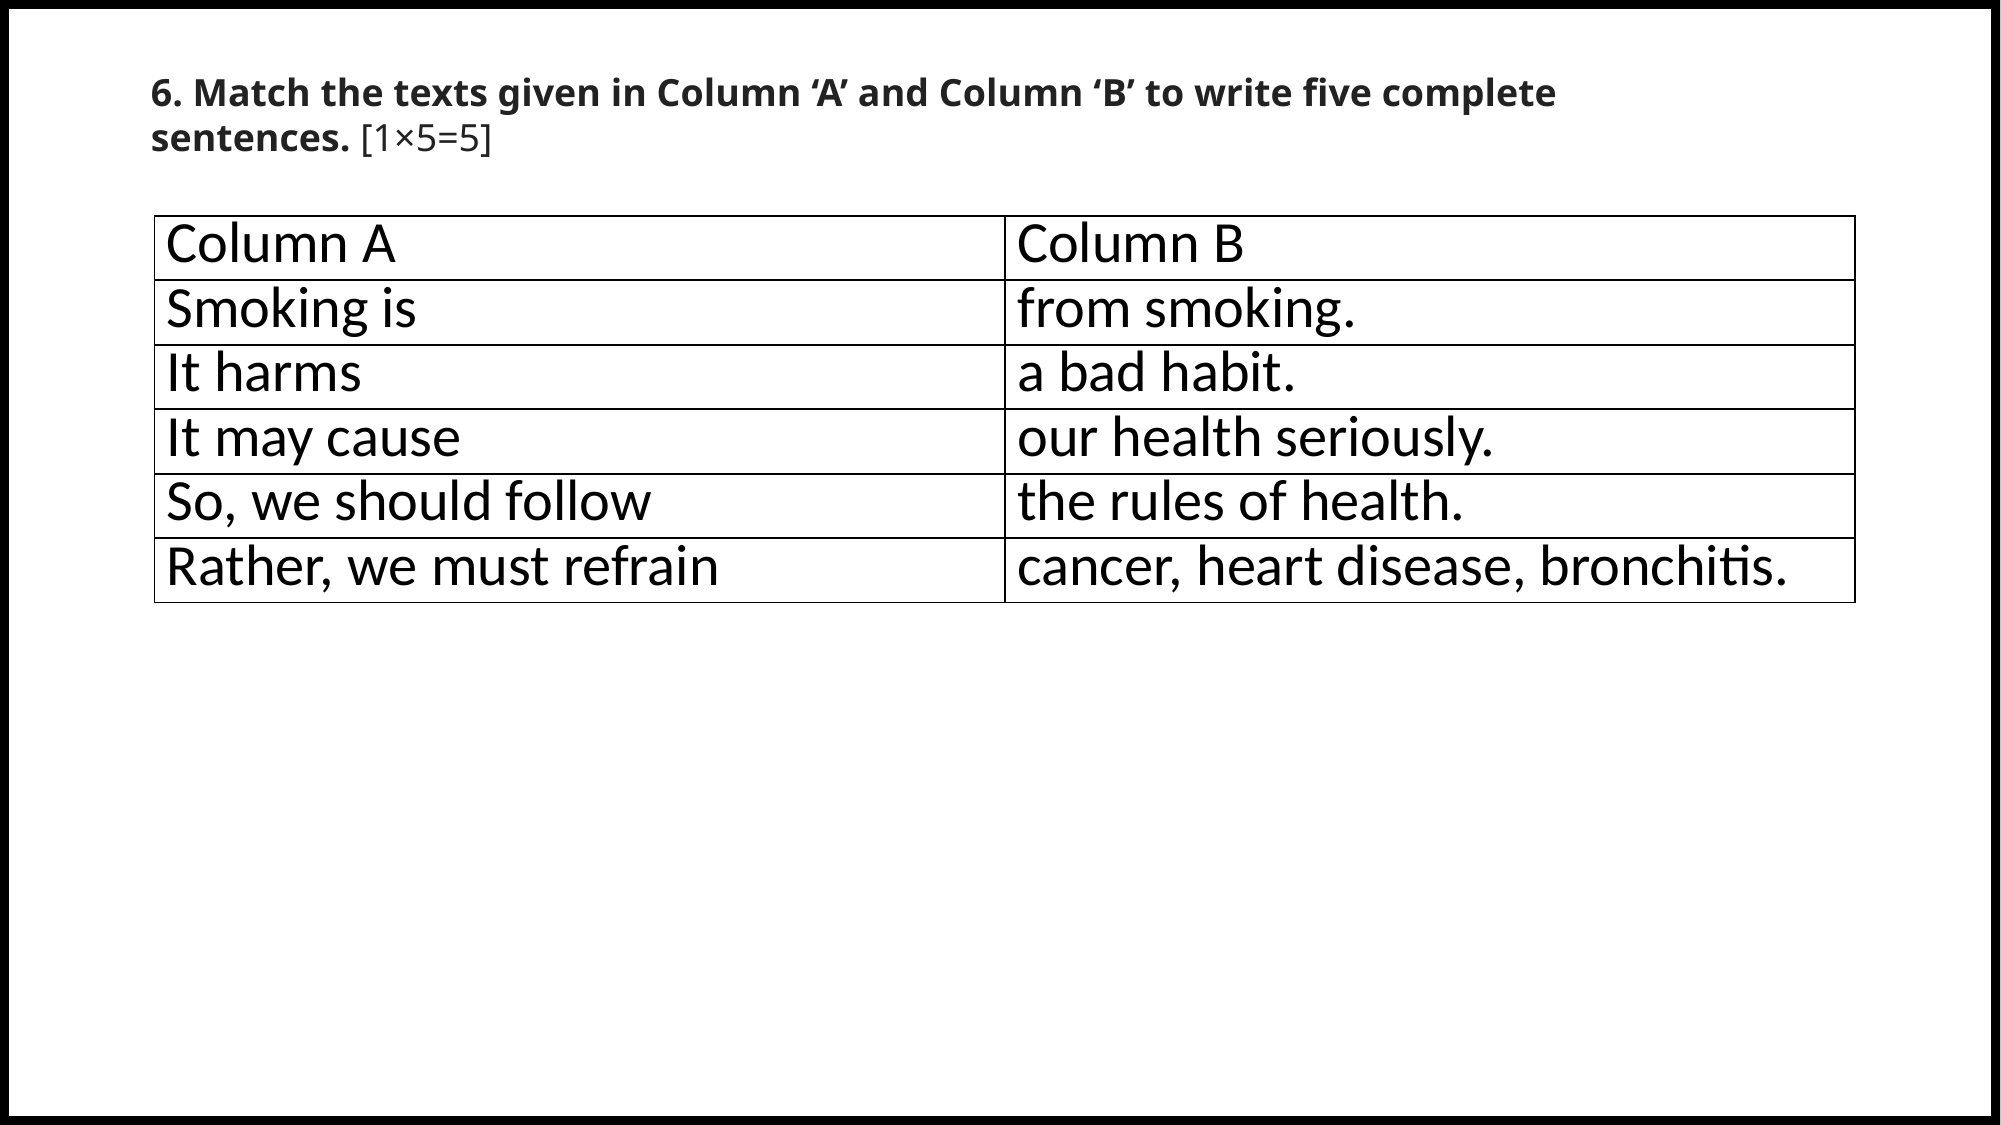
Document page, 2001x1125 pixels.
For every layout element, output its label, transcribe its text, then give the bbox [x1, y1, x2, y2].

table_cell the rules of health. [1006, 475, 1854, 537]
table_cell our health seriously. [1006, 410, 1854, 473]
table_cell It may cause [155, 410, 1004, 473]
table_header Column B [1006, 217, 1854, 279]
text_box 6. Match the texts given in Column ‘A’ and Column ‘B’ to write five complete sentences. [1×5=5] [136, 61, 1889, 167]
table_cell a bad habit. [1006, 346, 1854, 408]
table_cell from smoking. [1006, 281, 1854, 344]
table_cell Smoking is [155, 281, 1004, 344]
table_header Column A [155, 217, 1004, 279]
table_cell Rather, we must refrain [155, 539, 1004, 602]
table_cell It harms [155, 346, 1004, 408]
table_cell cancer, heart disease, bronchitis. [1006, 539, 1854, 602]
table_cell So, we should follow [155, 475, 1004, 537]
